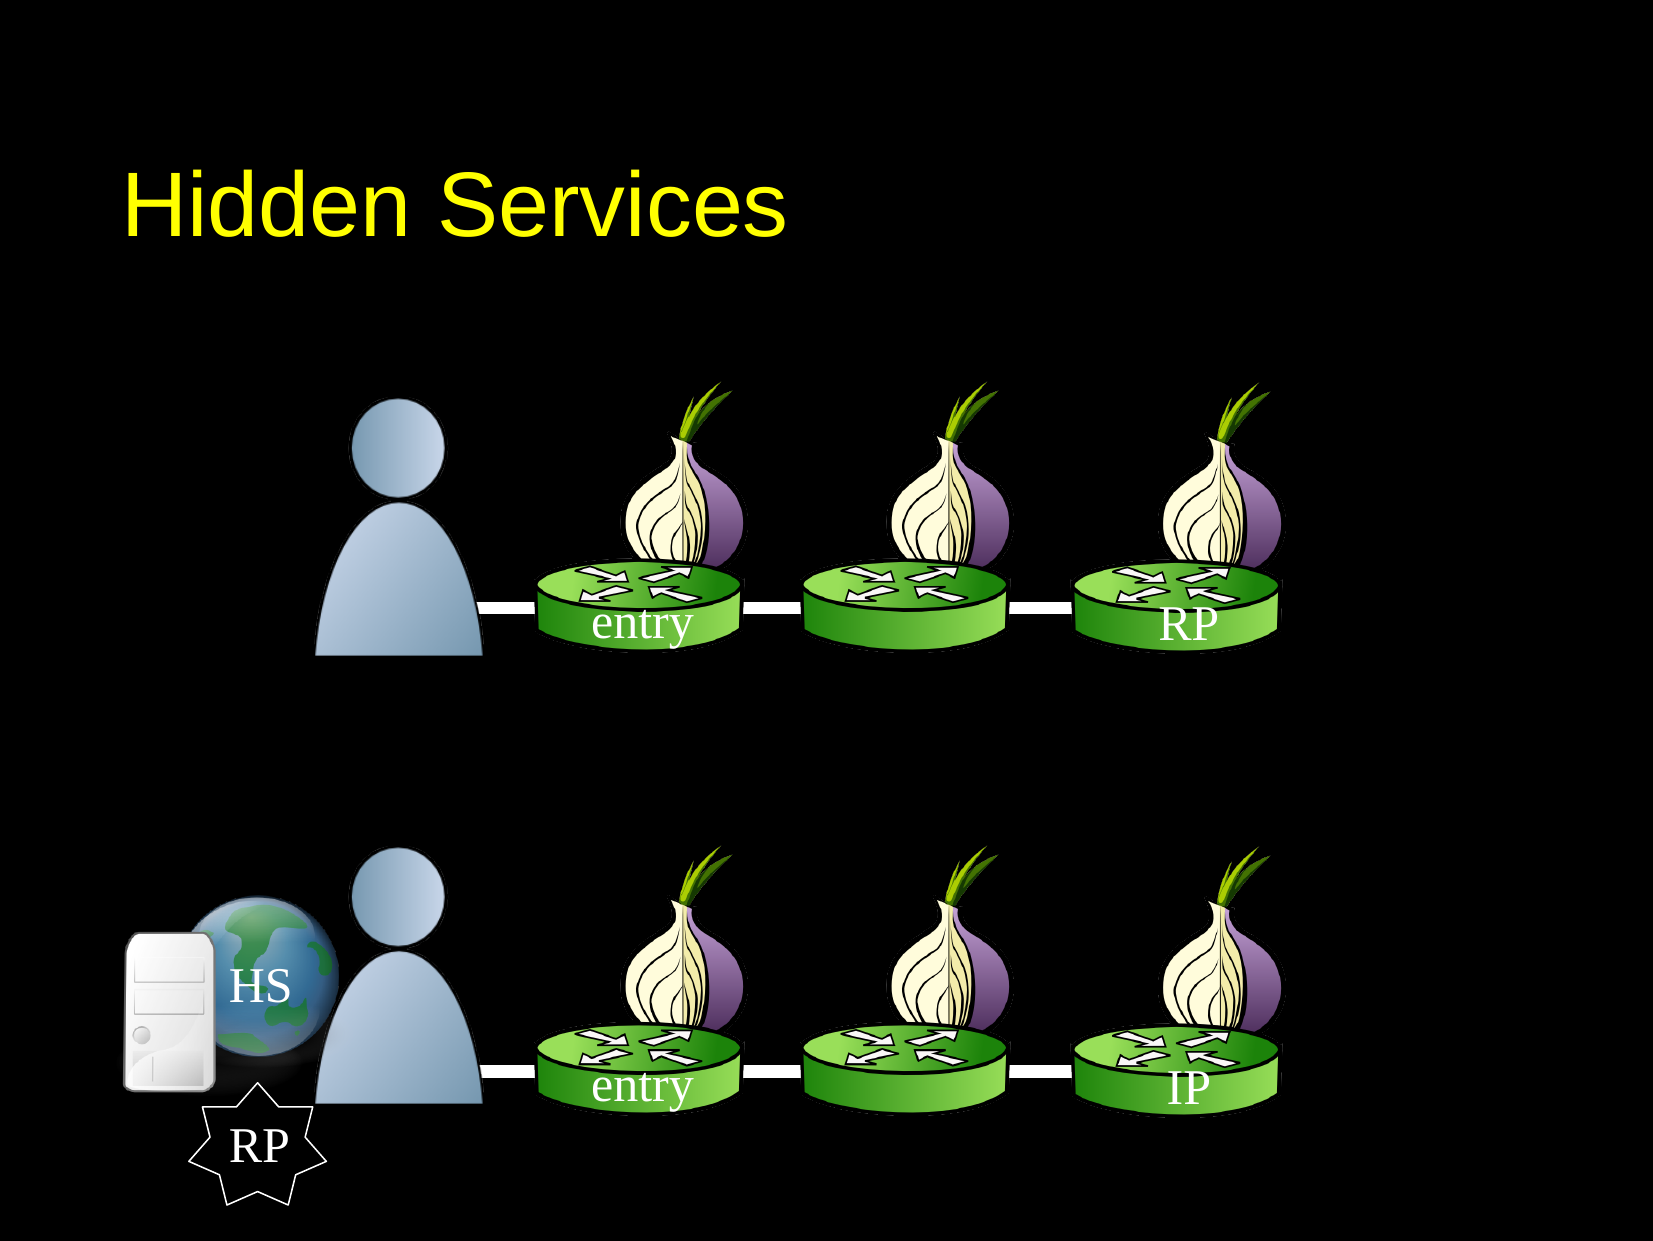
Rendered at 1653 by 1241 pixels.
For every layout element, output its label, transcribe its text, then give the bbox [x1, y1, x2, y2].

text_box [526, 381, 749, 653]
picture [792, 845, 1015, 1117]
picture [313, 396, 485, 658]
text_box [526, 845, 749, 1117]
title Hidden Services [121, 102, 1532, 309]
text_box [1051, 382, 1327, 659]
picture [792, 381, 1015, 653]
picture [313, 844, 485, 1107]
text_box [1051, 846, 1327, 1124]
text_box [113, 895, 395, 1097]
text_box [188, 1082, 327, 1206]
